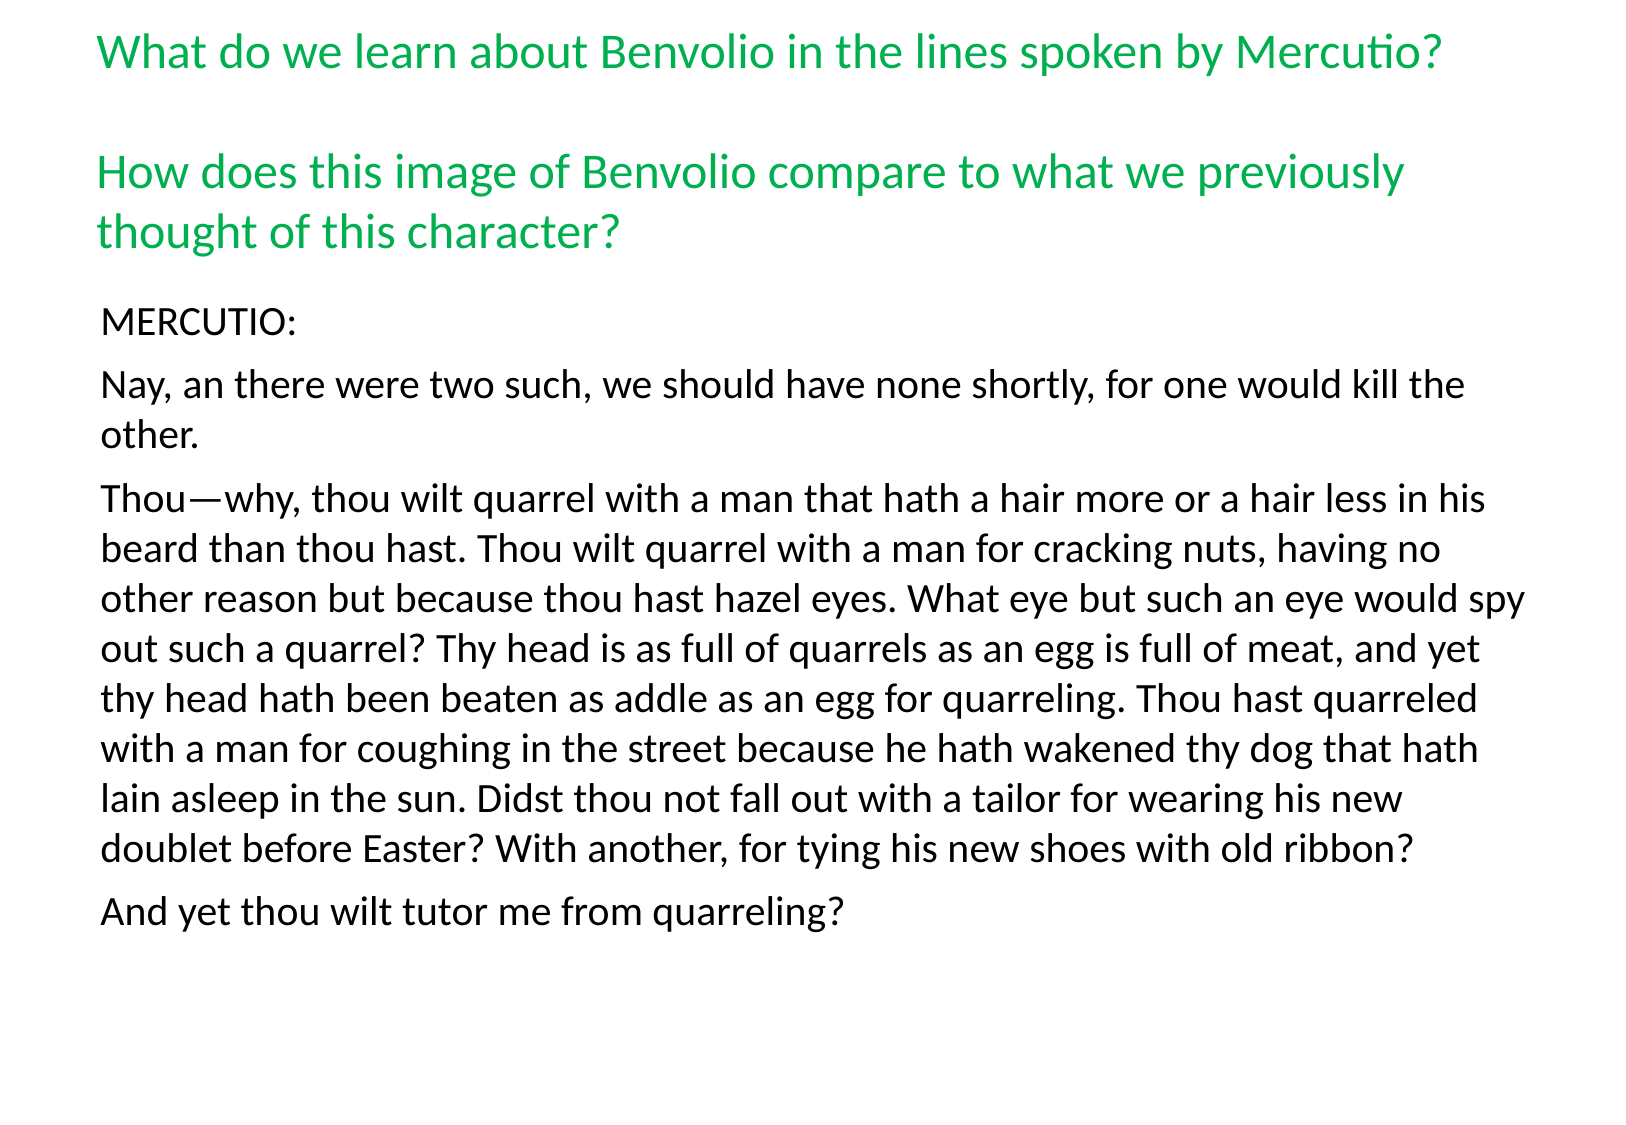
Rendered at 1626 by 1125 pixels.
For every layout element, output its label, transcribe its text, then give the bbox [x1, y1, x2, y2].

title What do we learn about Benvolio in the lines spoken by Mercutio? How does this image of Benvolio compare to what we previously thought of this character? [81, 45, 1544, 233]
list MERCUTIO: Nay, an there were two such, we should have none shortly, for one would kill the other. Thou—why, thou wilt quarrel with a man that hath a hair more or a hair less in his beard than thou hast. Thou wilt quarrel with a man for cracking nuts, having no other reason but because thou hast hazel eyes. What eye but such an eye would spy out such a quarrel? Thy head is as full of quarrels as an egg is full of meat, and yet thy head hath been beaten as addle as an egg for quarreling. Thou hast quarreled with a man for coughing in the street because he hath wakened thy dog that hath lain asleep in the sun. Didst thou not fall out with a tailor for wearing his new doublet before Easter? With another, for tying his new shoes with old ribbon? And yet thou wilt tutor me from quarreling? [81, 278, 1544, 1022]
